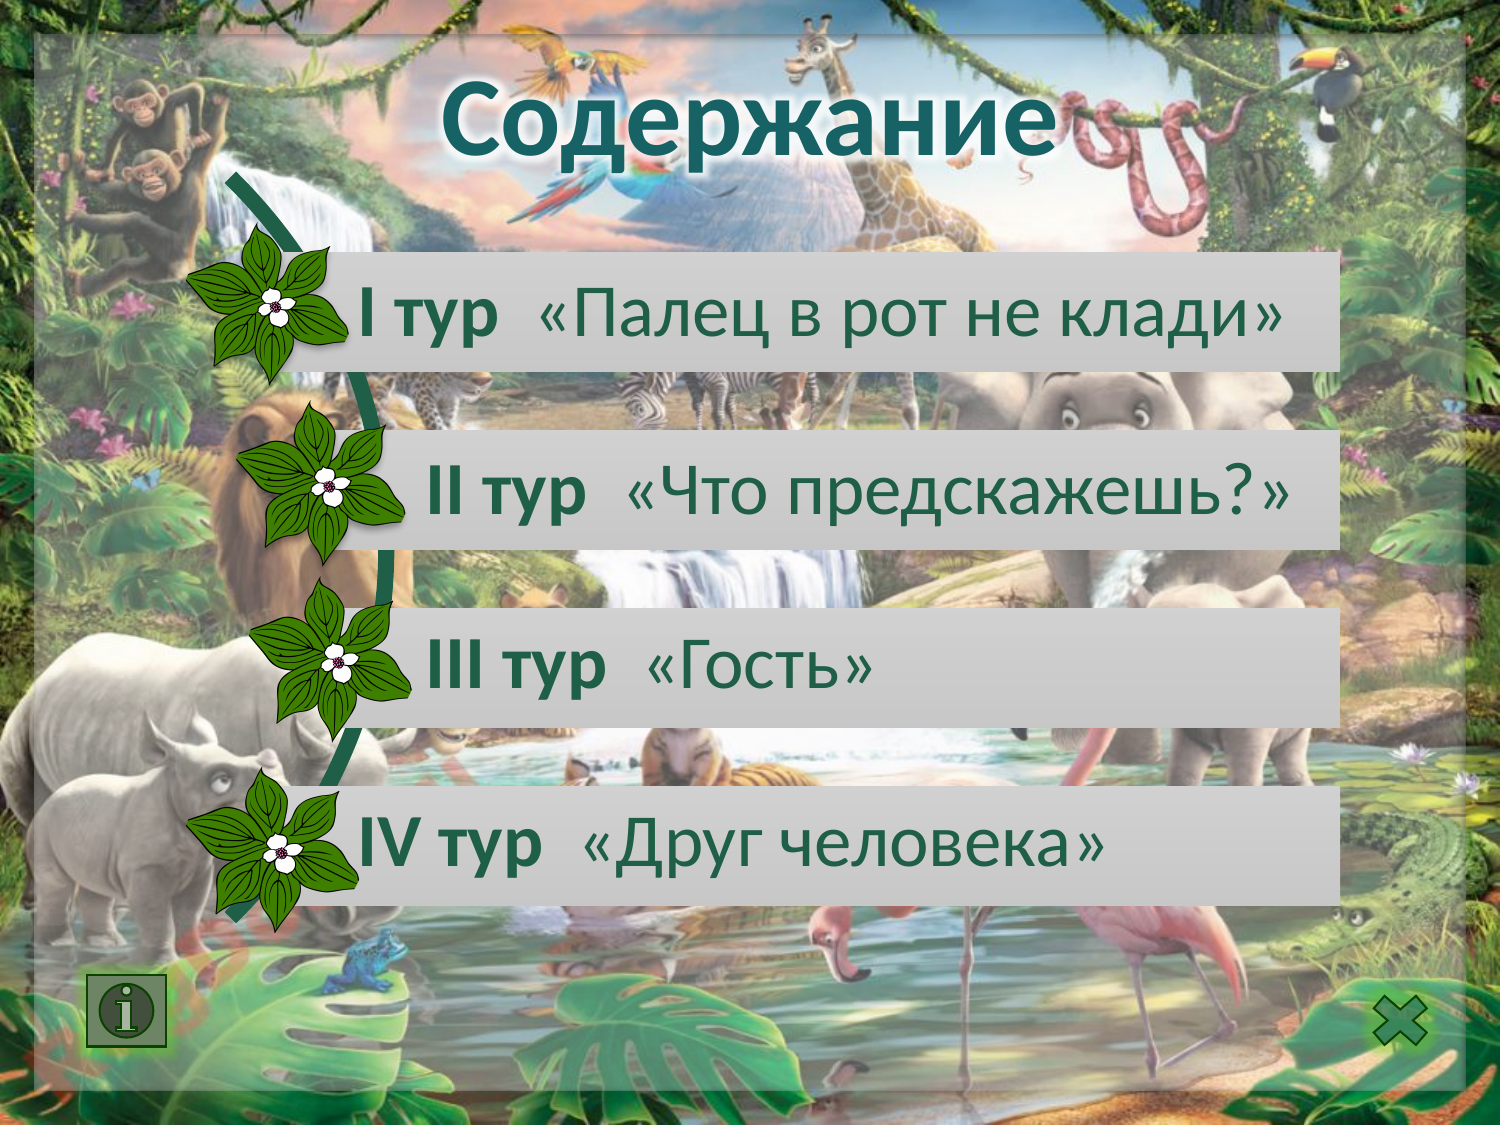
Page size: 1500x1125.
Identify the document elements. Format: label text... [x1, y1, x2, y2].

text_box [86, 974, 167, 1048]
text_box [1372, 994, 1429, 1047]
text_box [0, 0, 1500, 1125]
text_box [168, 193, 1344, 965]
table_cell Овцы толкаются лбами [39, 44, 1461, 1089]
text_box Содержание [182, 35, 1317, 186]
